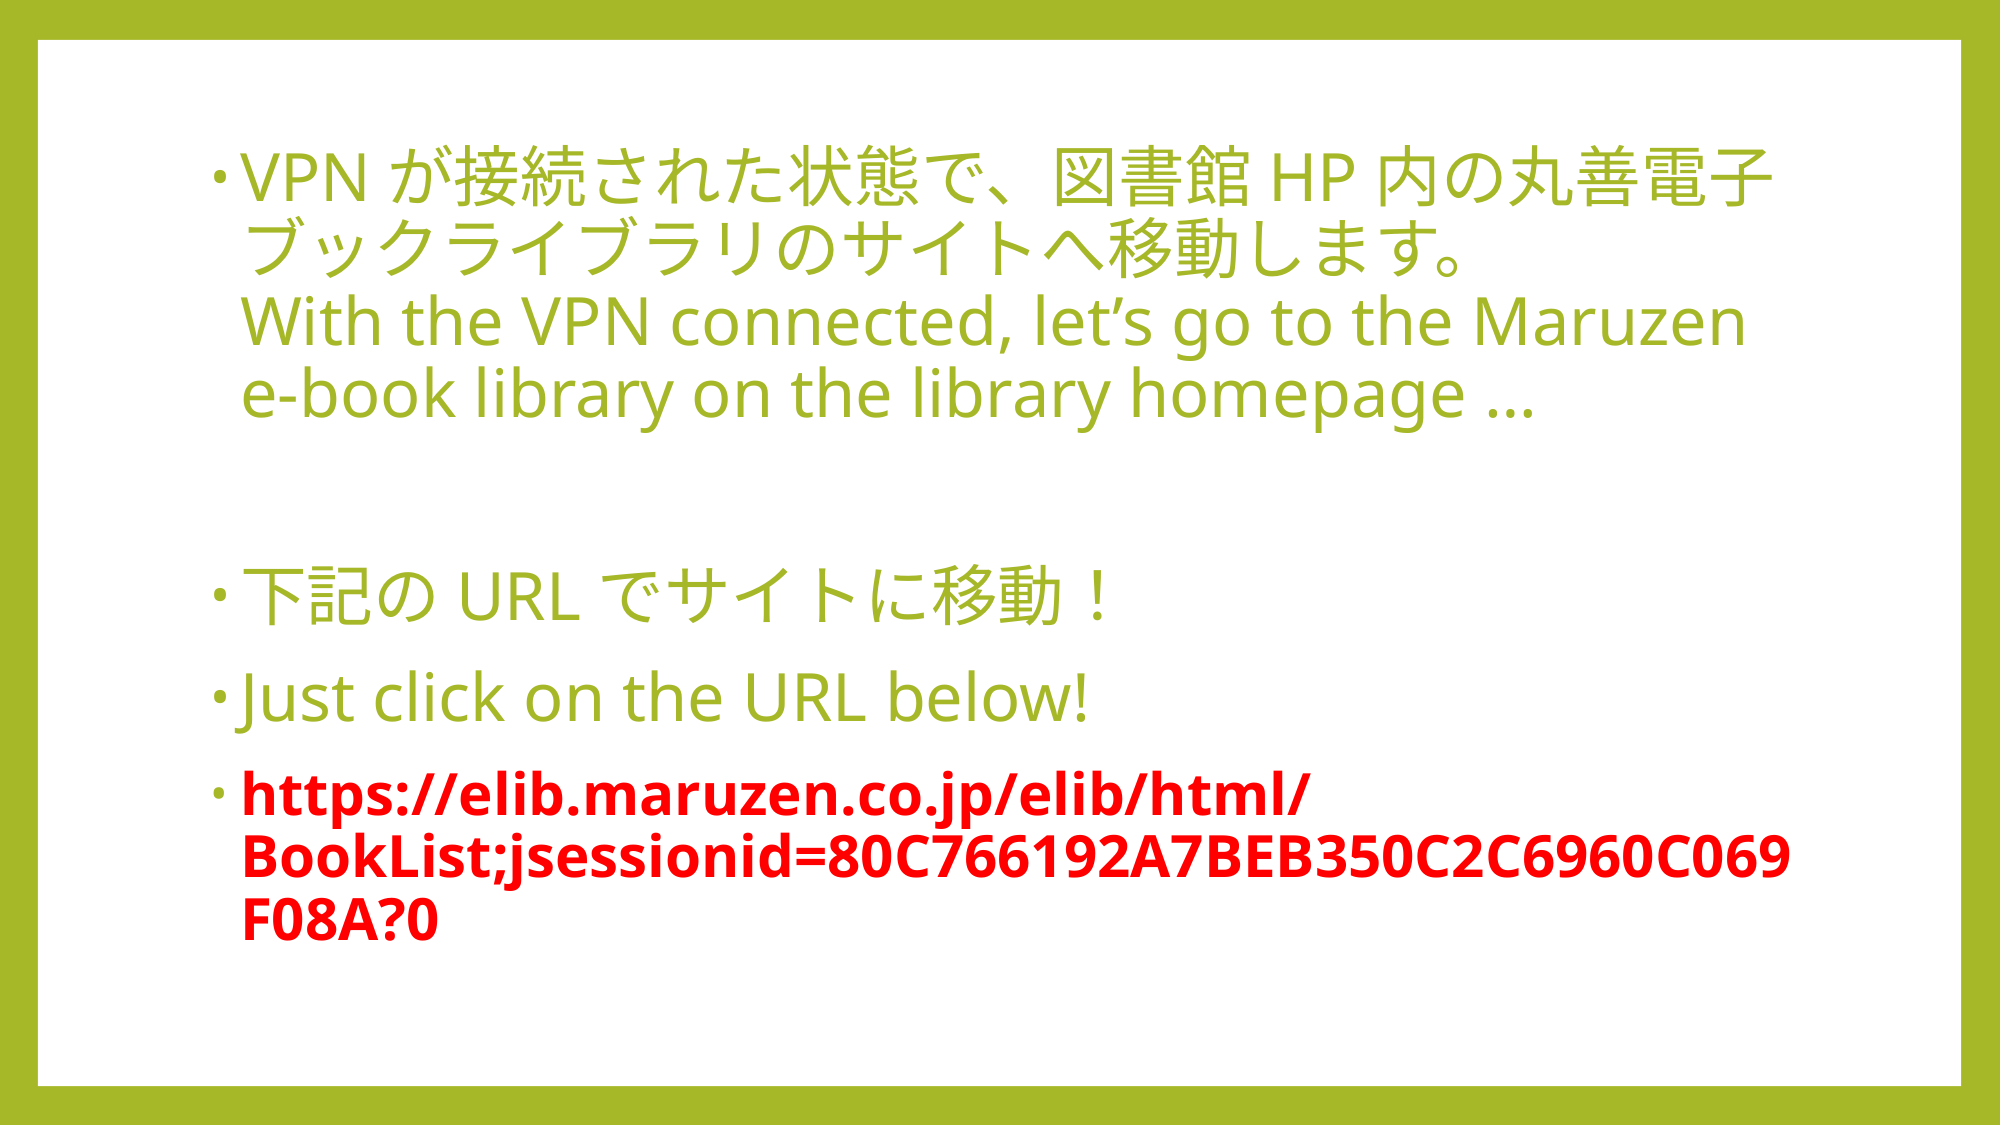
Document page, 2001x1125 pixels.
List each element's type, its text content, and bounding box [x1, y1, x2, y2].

list VPNが接続された状態で、図書館HP内の丸善電子ブックライブラリのサイトへ移動します。 With the VPN connected, let’s go to the Maruzen e-book library on the library homepage … 下記のURLでサイトに移動！ Just click on the URL below! https://elib.maruzen.co.jp/elib/html/BookList;jsessionid=80C766192A7BEB350C2C6960C069F08A?0 [187, 136, 1808, 1000]
